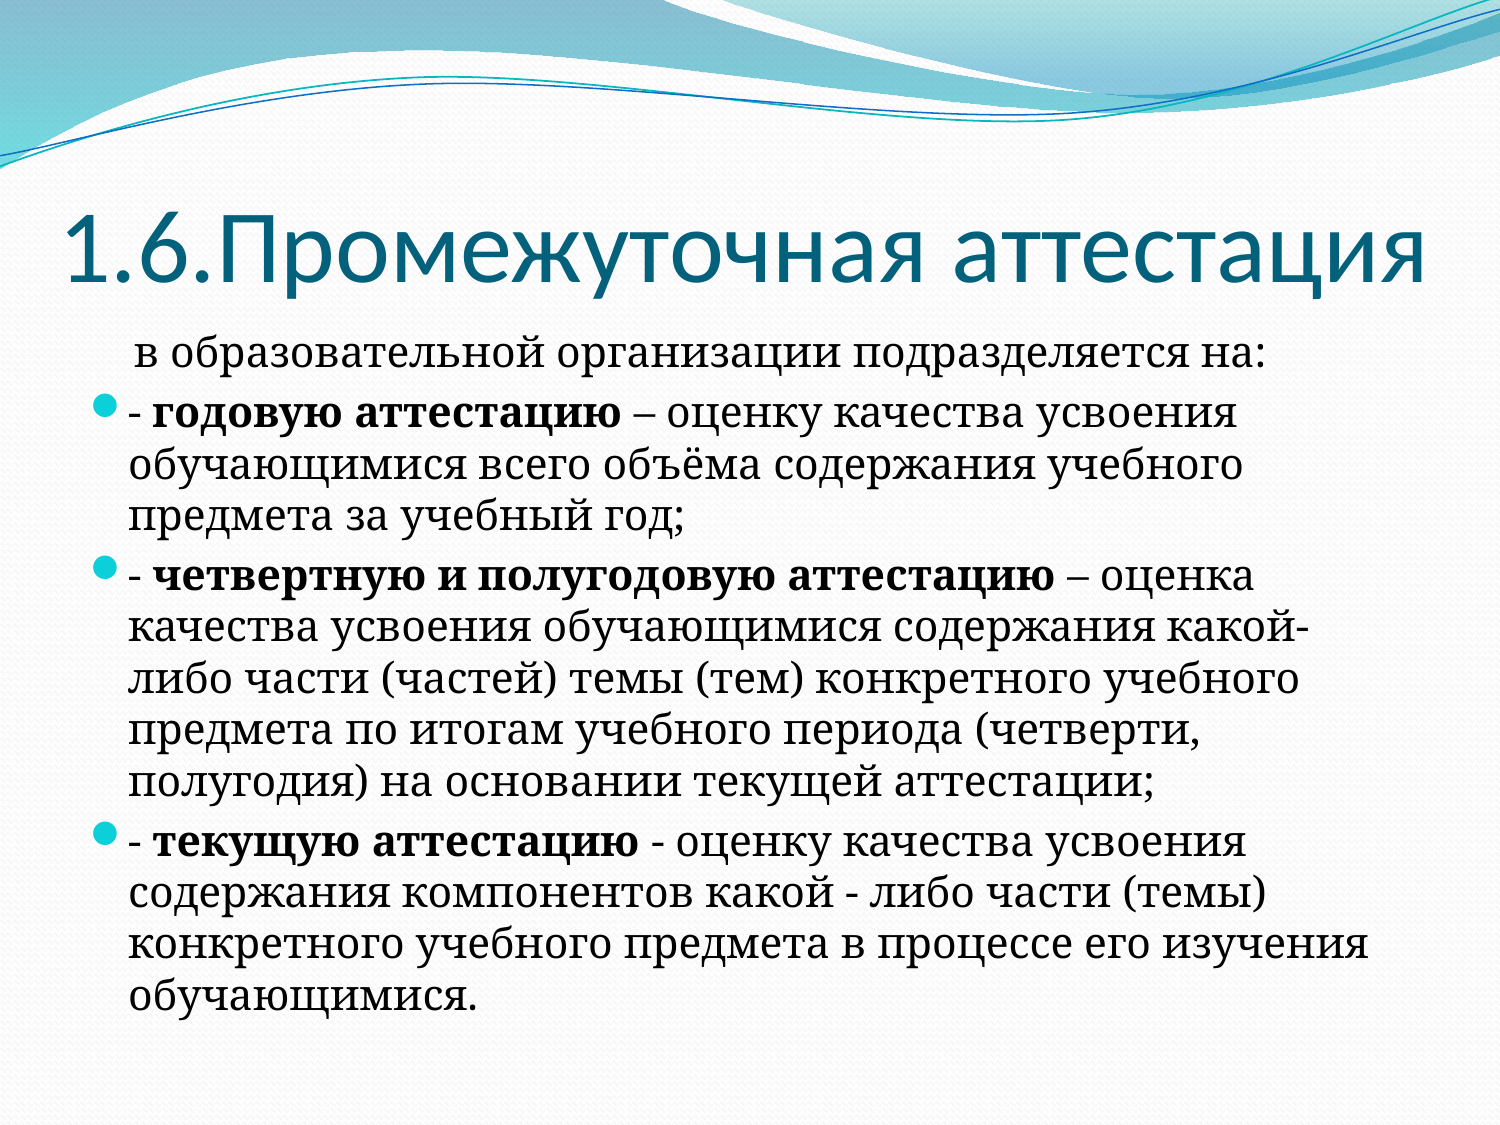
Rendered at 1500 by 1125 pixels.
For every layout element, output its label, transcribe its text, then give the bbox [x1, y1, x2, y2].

title 1.6.Промежуточная аттестация [29, 115, 1459, 303]
list в образовательной организации подразделяется на: - годовую аттестацию – оценку качества усвоения обучающимися всего объёма содержания учебного предмета за учебный год; - четвертную и полугодовую аттестацию – оценка качества усвоения обучающимися содержания какой-либо части (частей) темы (тем) конкретного учебного предмета по итогам учебного периода (четверти, полугодия) на основании текущей аттестации; - текущую аттестацию - оценку качества усвоения содержания компонентов какой - либо части (темы) конкретного учебного предмета в процессе его изучения обучающимися. [75, 317, 1425, 1038]
